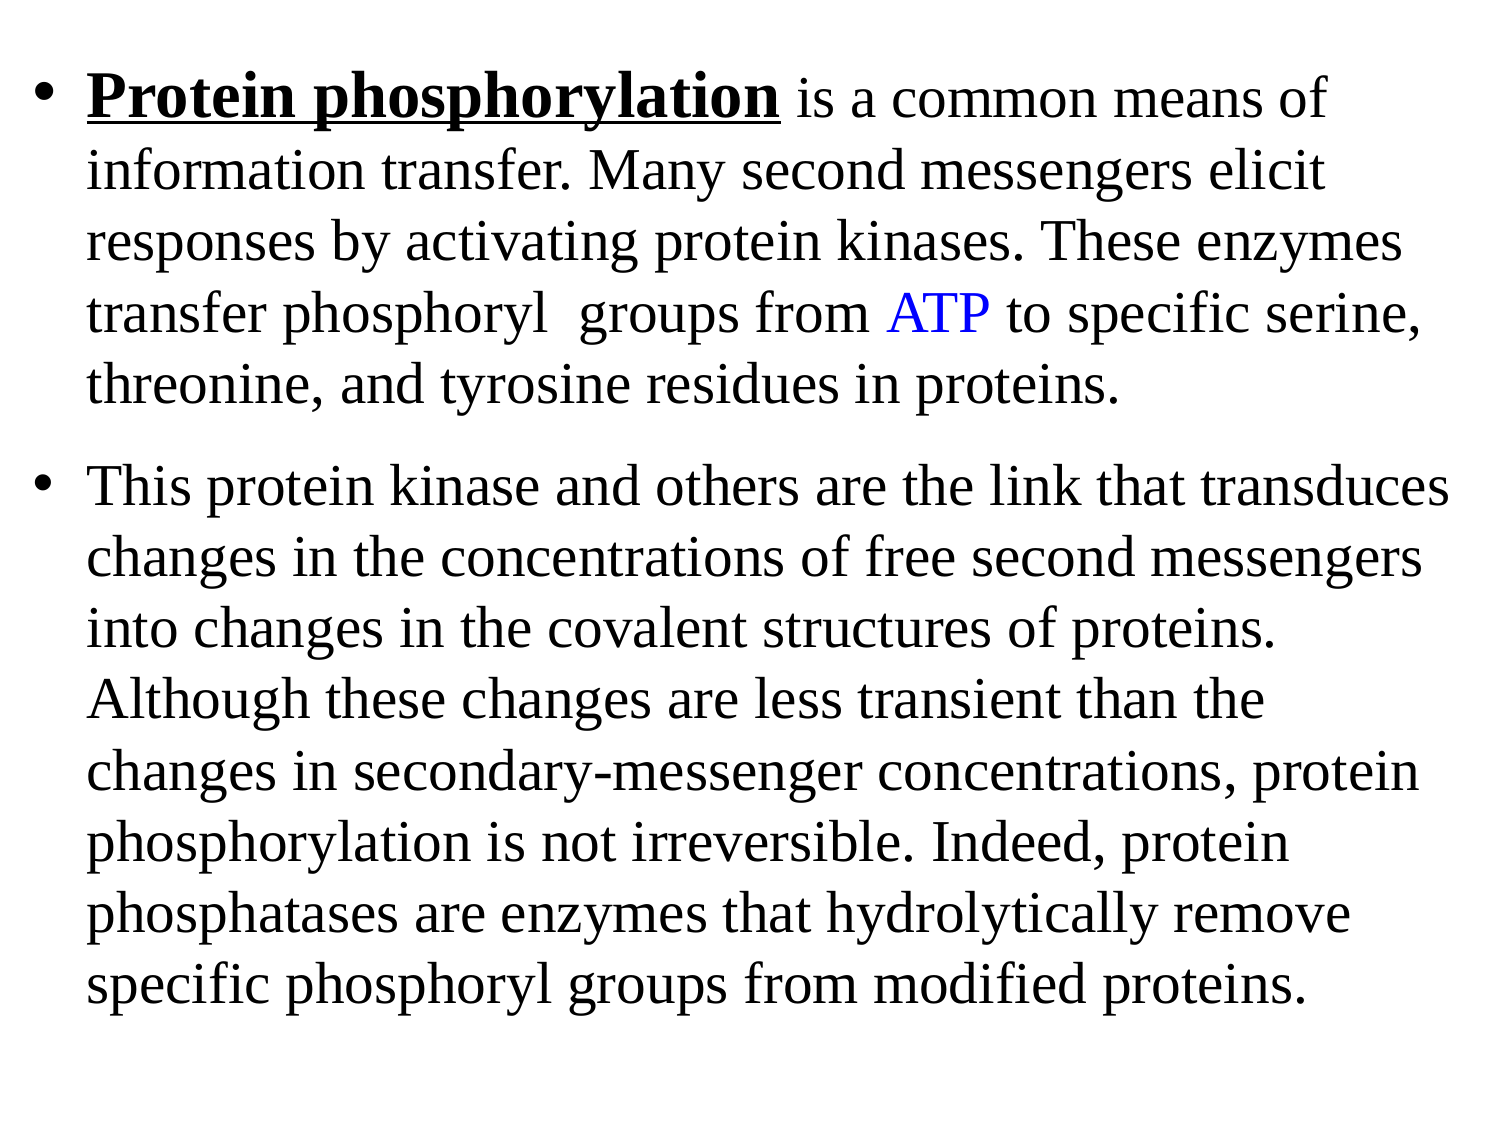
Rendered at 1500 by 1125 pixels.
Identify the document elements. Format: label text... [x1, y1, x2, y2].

list Protein phosphorylation is a common means of information transfer. Many second messengers elicit responses by activating protein kinases. These enzymes transfer phosphoryl groups from ATP to specific serine, threonine, and tyrosine residues in proteins. This protein kinase and others are the link that transduces changes in the concentrations of free second messengers into changes in the covalent structures of proteins. Although these changes are less transient than the changes in secondary-messenger concentrations, protein phosphorylation is not irreversible. Indeed, protein phosphatases are enzymes that hydrolytically remove specific phosphoryl groups from modified proteins. [17, 42, 1483, 1106]
